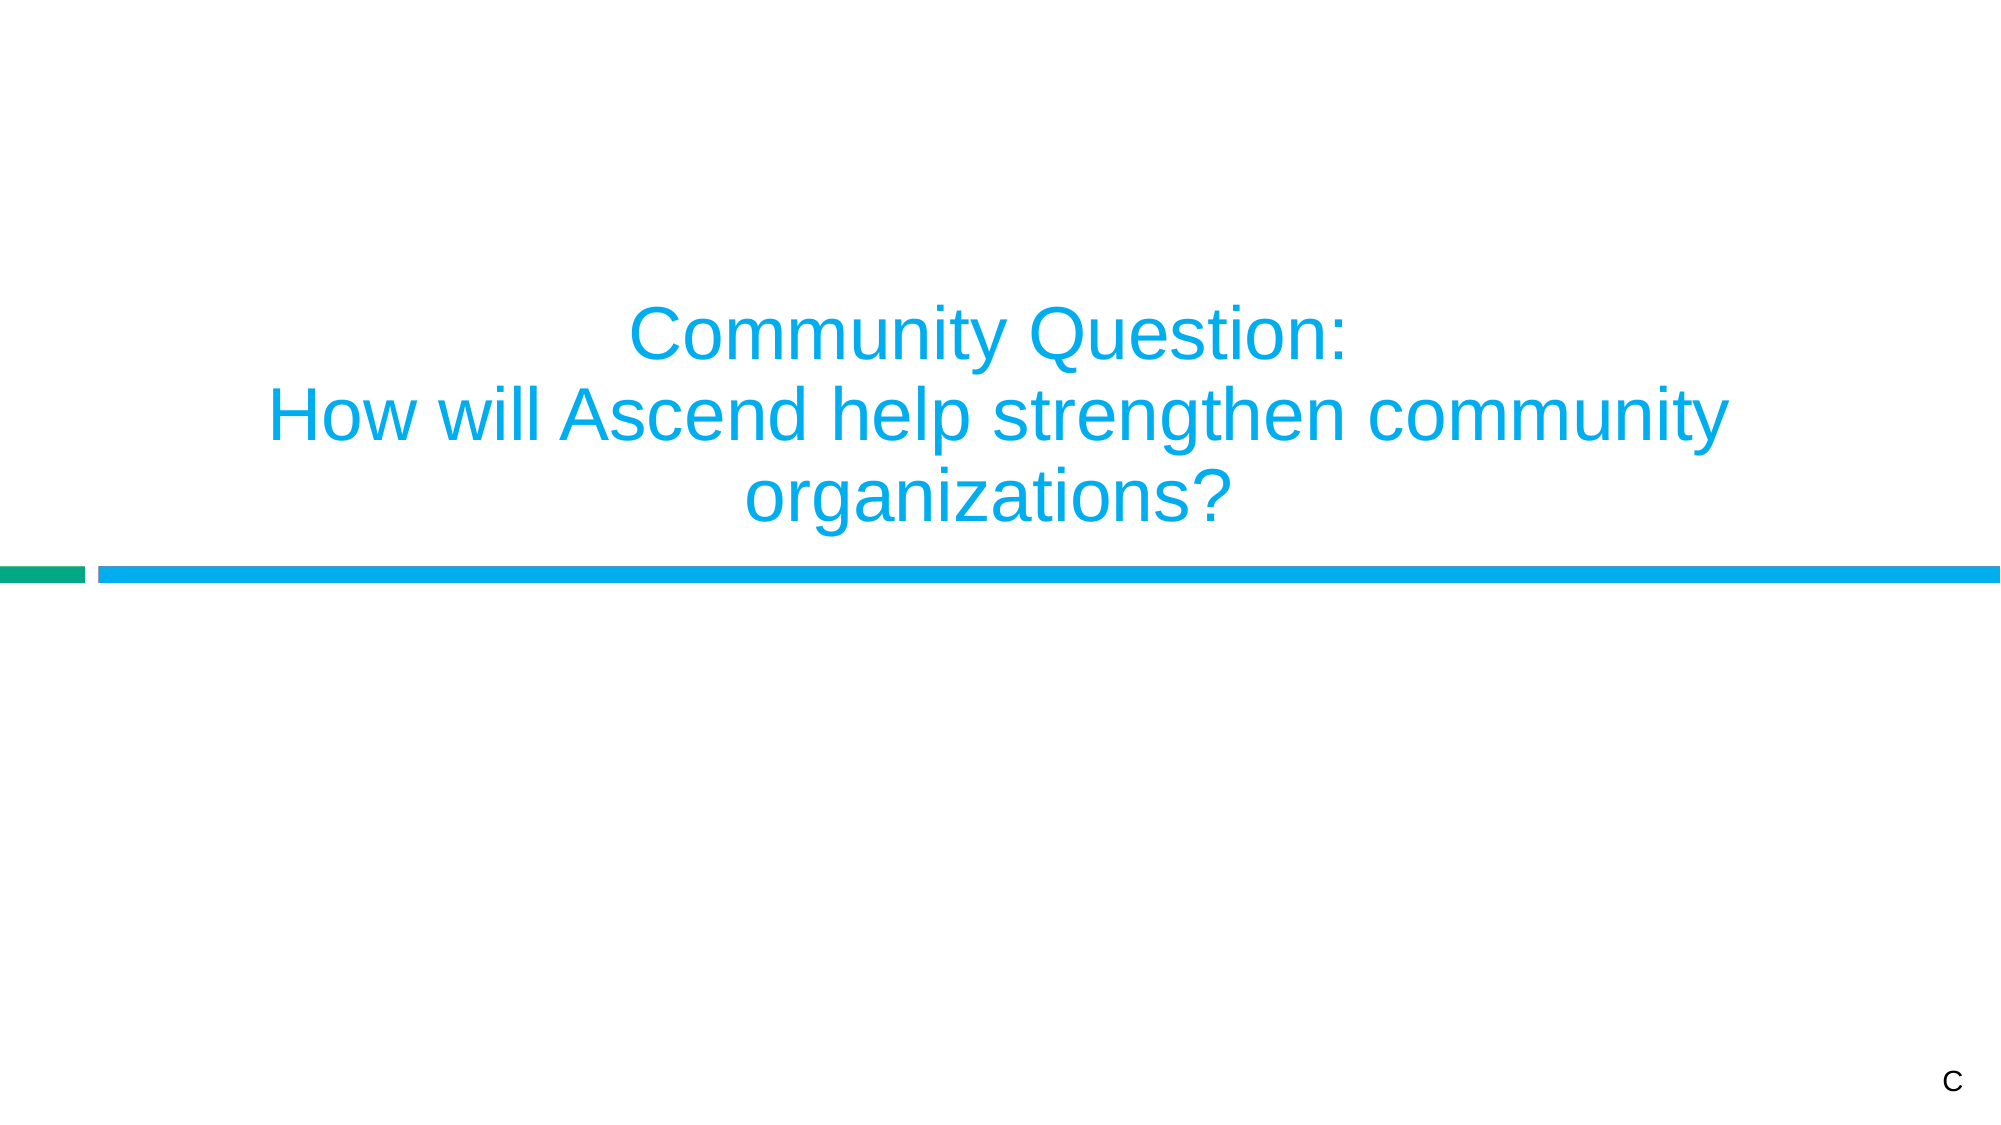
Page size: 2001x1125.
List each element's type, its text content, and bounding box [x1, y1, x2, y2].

text_box C [1927, 1047, 2000, 1113]
title Community Question: How will Ascend help strengthen community organizations? [98, 0, 1900, 546]
